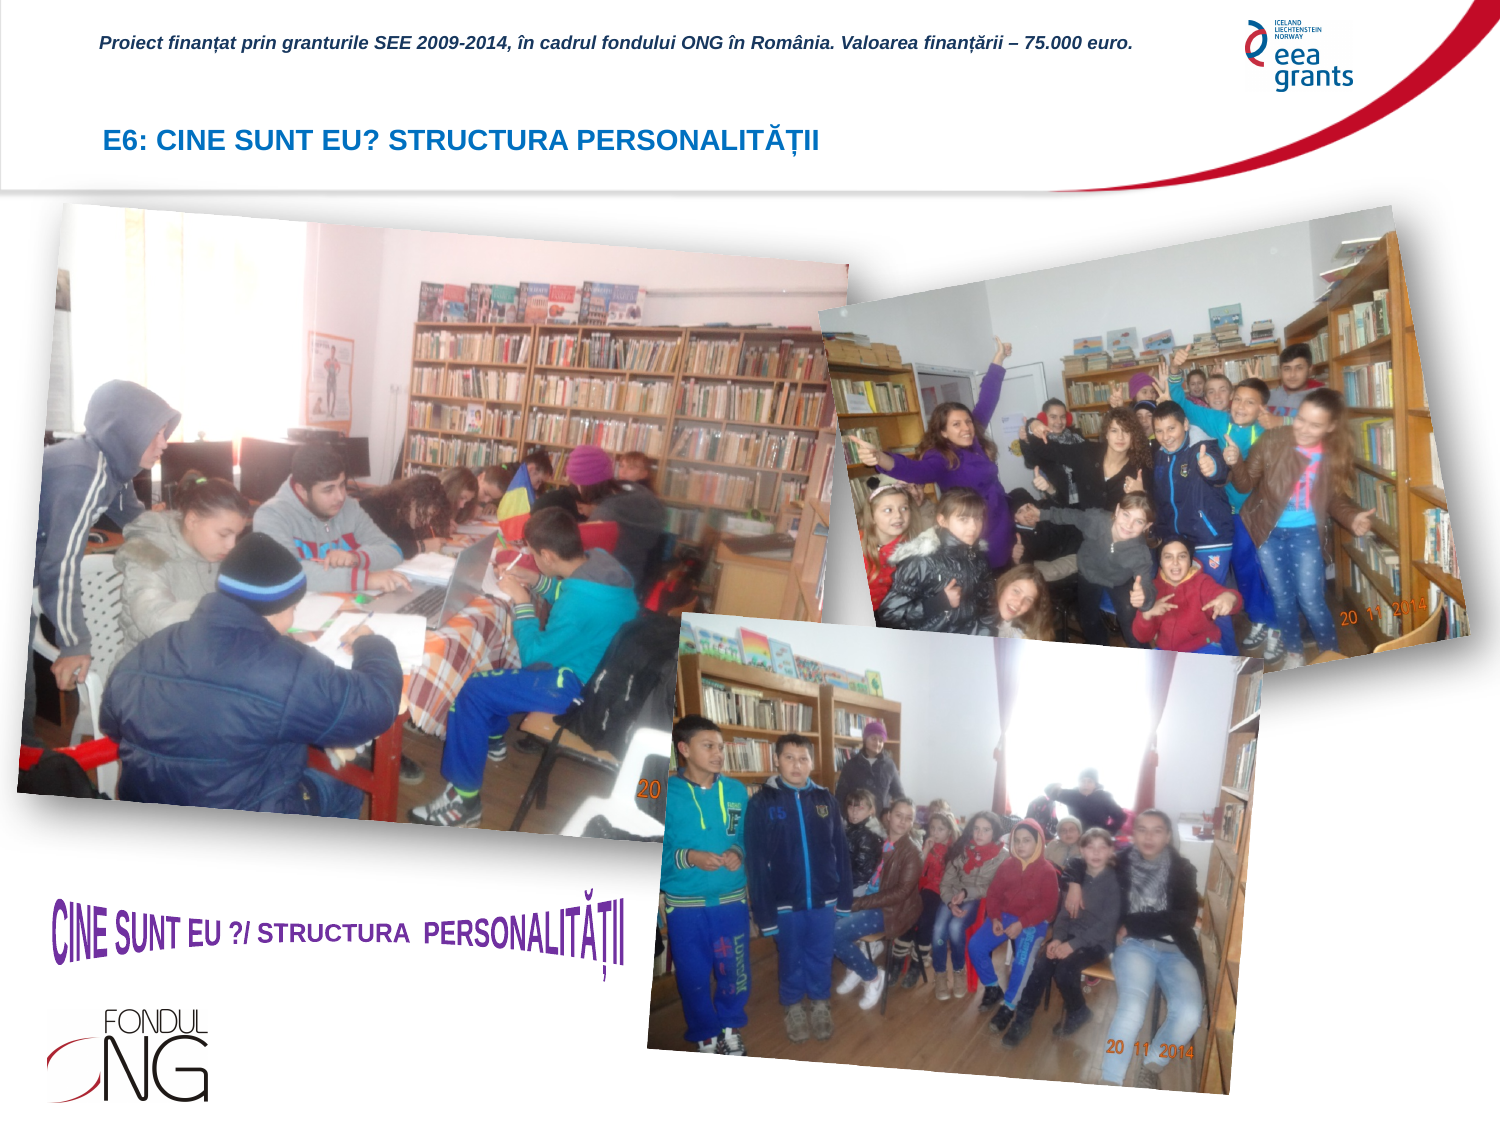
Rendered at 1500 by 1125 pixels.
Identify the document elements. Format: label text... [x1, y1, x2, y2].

picture [1245, 20, 1353, 92]
picture [47, 1009, 208, 1103]
picture [18, 203, 1470, 1094]
text_box Proiect finanțat prin granturile SEE 2009-2014, în cadrul fondului ONG în România. Valoarea finanțării – 75.000 euro. [84, 23, 1241, 61]
text_box E6: CINE SUNT EU? STRUCTURA PERSONALITĂȚII [87, 113, 835, 164]
